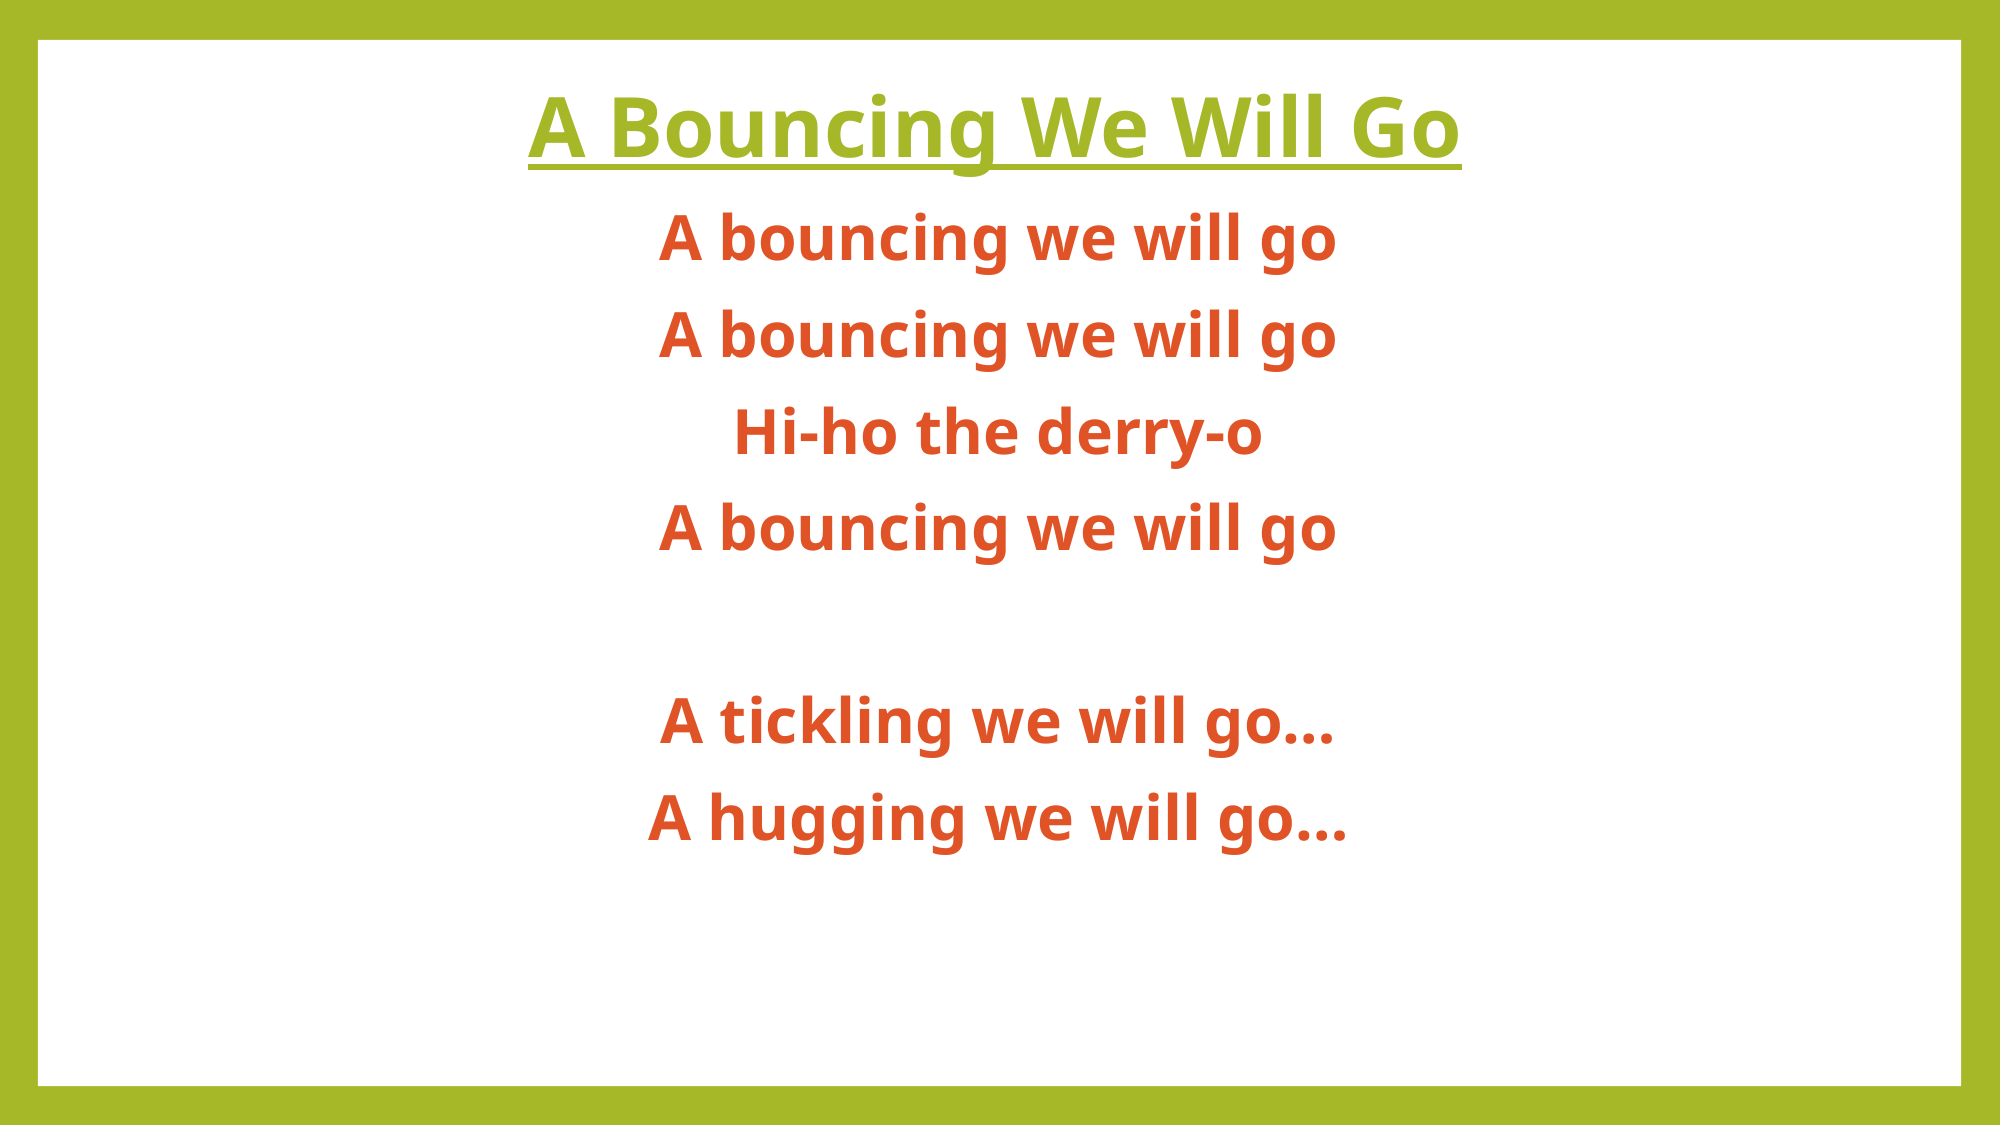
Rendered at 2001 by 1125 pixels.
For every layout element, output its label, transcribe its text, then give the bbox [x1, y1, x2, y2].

list A bouncing we will go A bouncing we will go Hi-ho the derry-o A bouncing we will go A tickling we will go… A hugging we will go… [226, 199, 1764, 1042]
title A Bouncing We Will Go [226, 62, 1764, 199]
